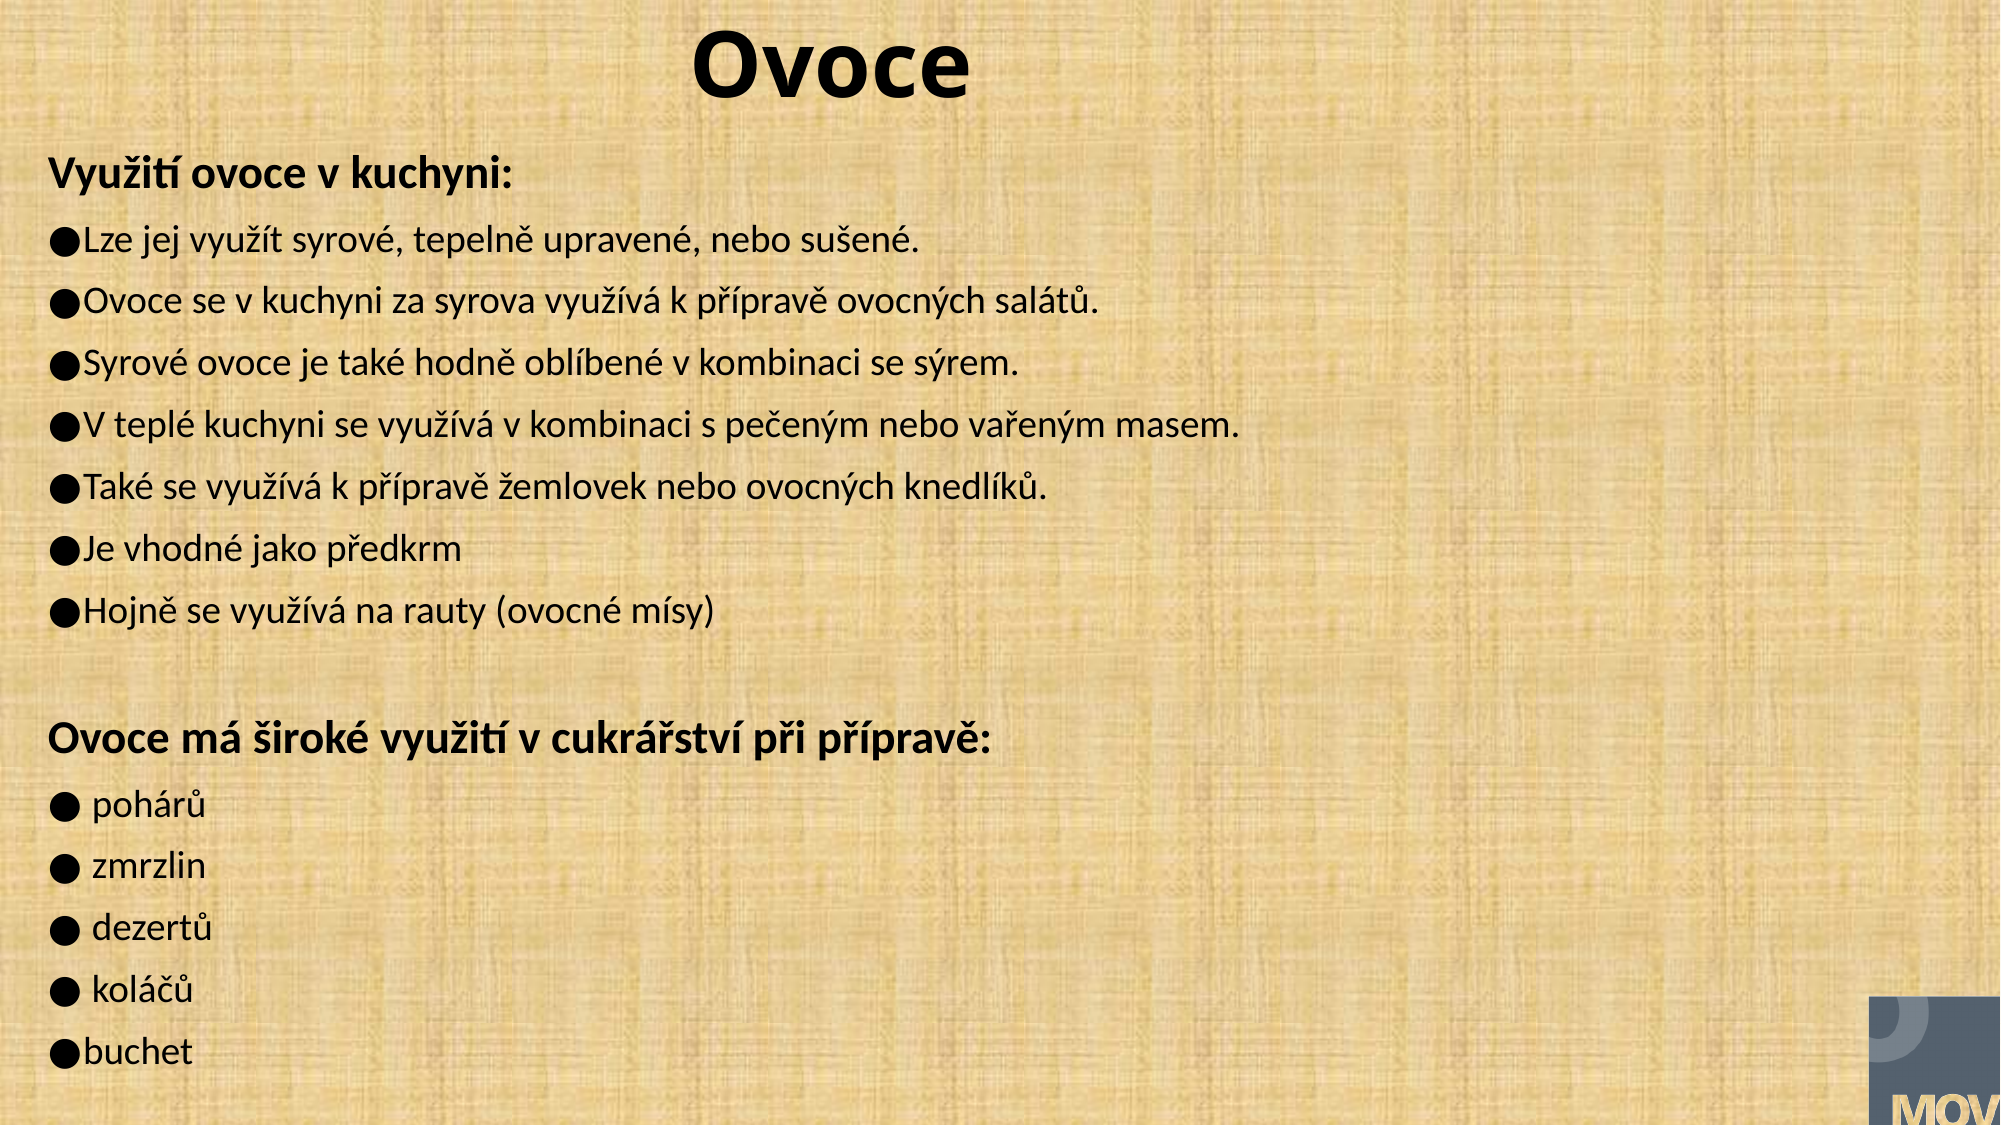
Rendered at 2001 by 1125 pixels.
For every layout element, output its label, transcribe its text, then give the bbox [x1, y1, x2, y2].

list Využití ovoce v kuchyni: Lze jej využít syrové, tepelně upravené, nebo sušené. Ovoce se v kuchyni za syrova využívá k přípravě ovocných salátů. Syrové ovoce je také hodně oblíbené v kombinaci se sýrem. V teplé kuchyni se využívá v kombinaci s pečeným nebo vařeným masem. Také se využívá k přípravě žemlovek nebo ovocných knedlíků. Je vhodné jako předkrm Hojně se využívá na rauty (ovocné mísy) Ovoce má široké využití v cukrářství při přípravě: pohárů zmrzlin dezertů koláčů buchet [32, 140, 1704, 1090]
title Ovoce [126, 0, 1537, 140]
picture [0, 0, 2001, 1125]
